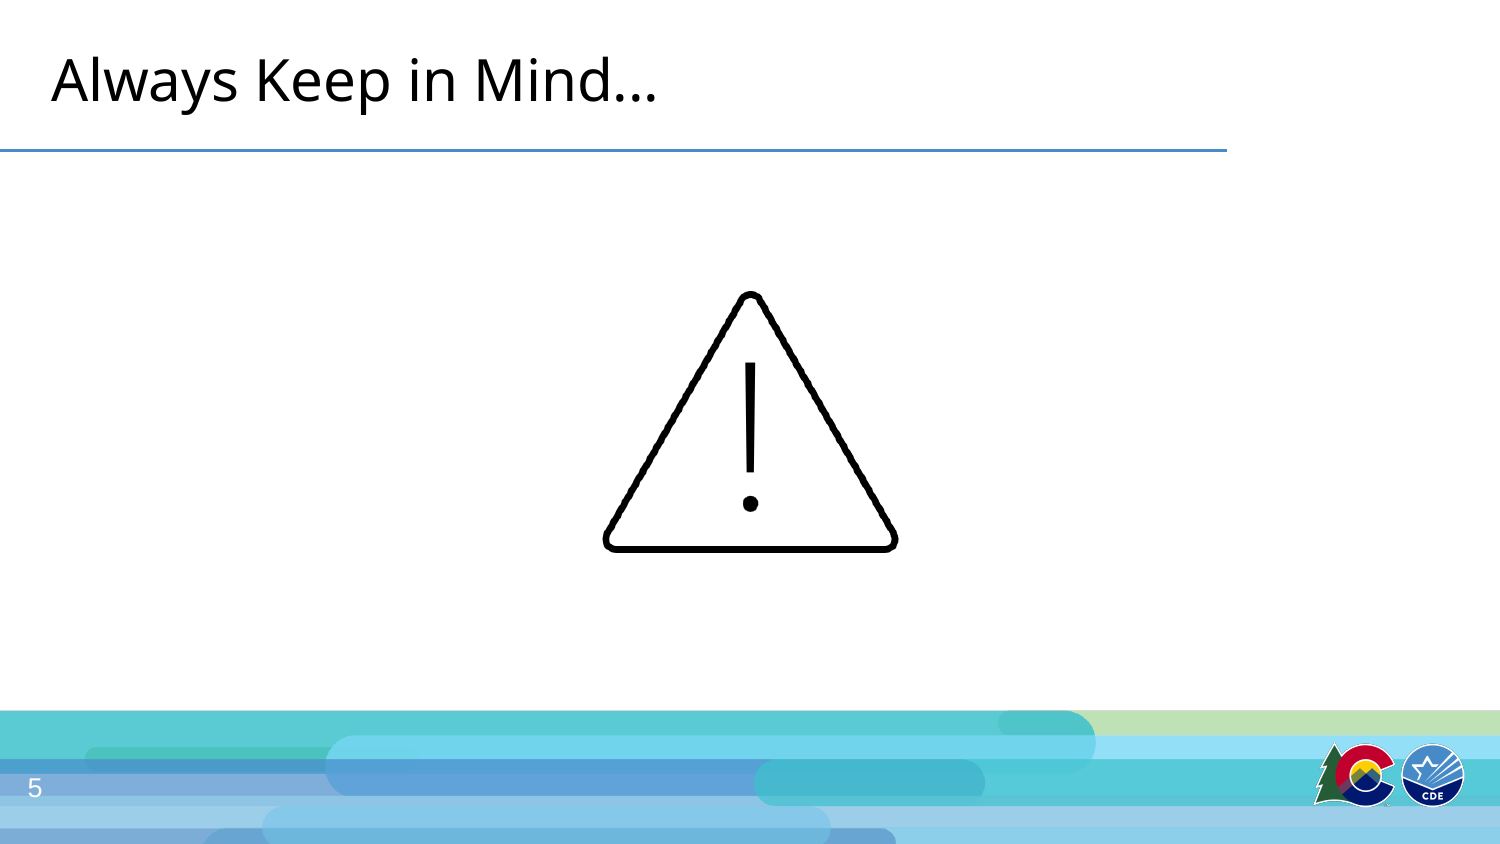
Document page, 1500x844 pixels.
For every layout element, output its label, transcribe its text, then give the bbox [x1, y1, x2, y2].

picture [0, 708, 1500, 844]
picture [584, 256, 916, 588]
title Always Keep in Mind... [51, 17, 1226, 139]
